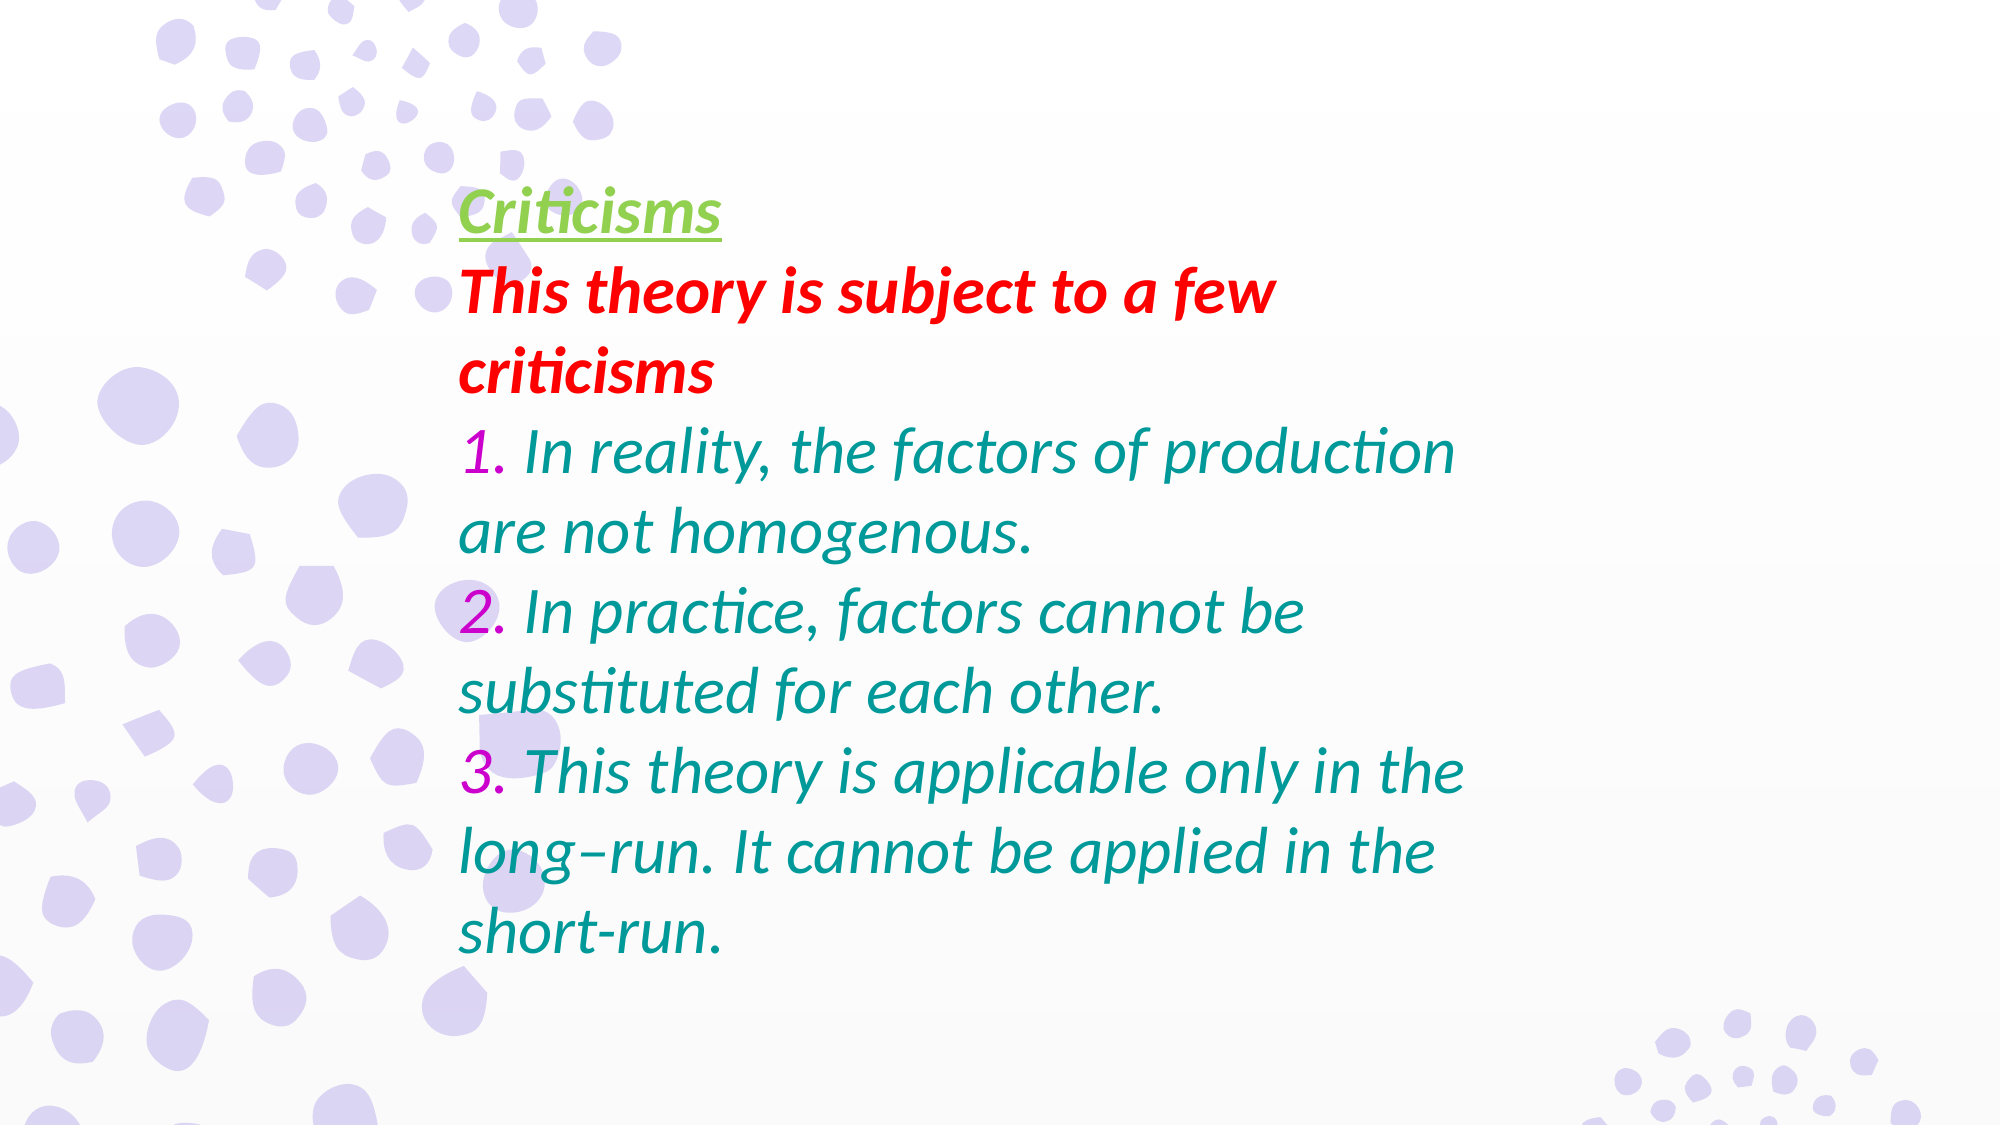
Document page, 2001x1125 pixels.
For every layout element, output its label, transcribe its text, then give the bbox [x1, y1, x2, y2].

text_box Criticisms This theory is subject to a few criticisms 1. In reality, the factors of production are not homogenous. 2. In practice, factors cannot be substituted for each other. 3. This theory is applicable only in the long–run. It cannot be applied in the short-run. [443, 159, 1536, 974]
